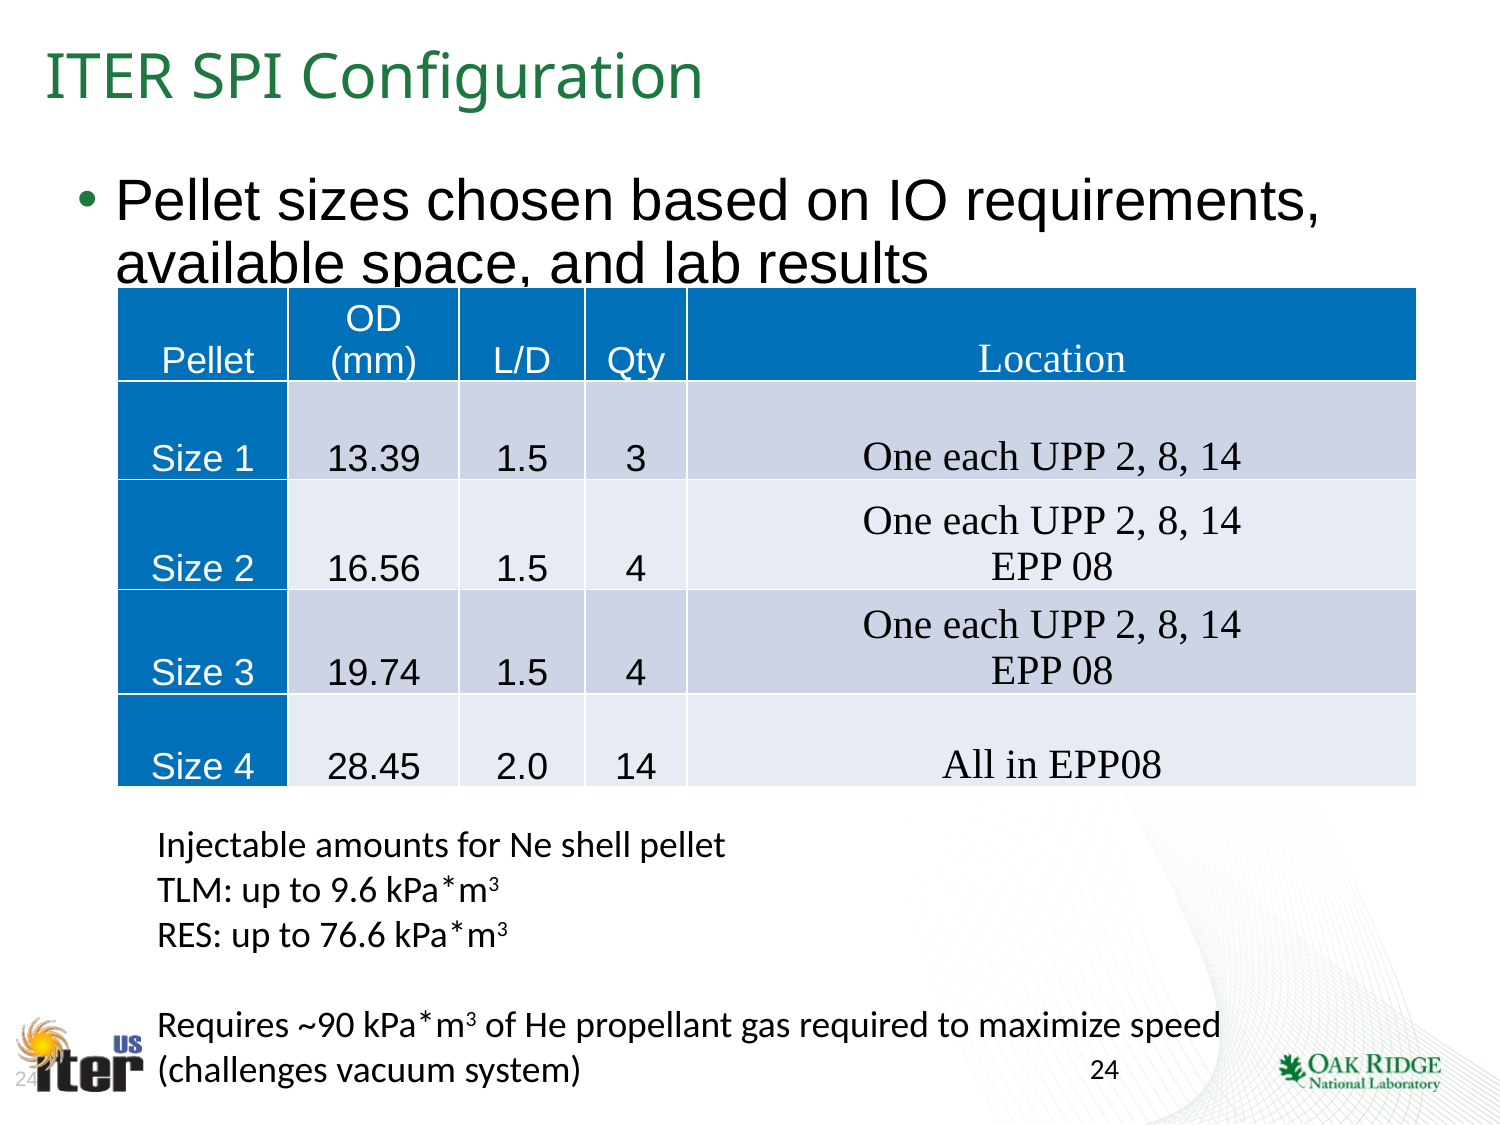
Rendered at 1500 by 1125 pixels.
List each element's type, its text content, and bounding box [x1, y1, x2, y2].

table_cell Size 3 [118, 590, 287, 693]
table_cell Size 2 [118, 480, 287, 589]
text_box Injectable amounts for Ne shell pellet TLM: up to 9.6 kPa*m3 RES: up to 76.6 kPa*m3 Requires ~90 kPa*m3 of He propellant gas required to maximize speed (challenges vacuum system) [142, 812, 1393, 1125]
table_cell 19.74 [289, 590, 458, 693]
table_cell 1.5 [460, 590, 584, 693]
table_cell One each UPP 2, 8, 14 EPP 08 [688, 590, 1416, 693]
table_cell Size 4 [118, 695, 287, 786]
table_cell 4 [586, 480, 686, 589]
table_cell 1.5 [460, 480, 584, 589]
title ITER SPI Configuration [30, 40, 1446, 120]
table_cell One each UPP 2, 8, 14 EPP 08 [688, 480, 1416, 589]
table_cell 4 [586, 590, 686, 693]
table_header Pellet [118, 288, 287, 380]
table_cell One each UPP 2, 8, 14 [688, 382, 1416, 479]
table_cell 16.56 [289, 480, 458, 589]
table_cell All in EPP08 [688, 695, 1416, 786]
list Pellet sizes chosen based on IO requirements, available space, and lab results [62, 162, 1450, 1013]
table_cell 3 [586, 382, 686, 479]
picture [0, 0, 1500, 1125]
table_header L/D [460, 288, 584, 380]
table_cell 13.39 [289, 382, 458, 479]
table_header OD (mm) [289, 288, 458, 380]
slide_number 24 [1393, 1042, 1425, 1103]
table_cell 1.5 [460, 382, 584, 479]
table_header Location [688, 288, 1416, 380]
table_cell 28.45 [289, 695, 458, 786]
table_header Qty [586, 288, 686, 380]
table_cell 14 [586, 695, 686, 786]
table_cell Size 1 [118, 382, 287, 479]
table_cell 2.0 [460, 695, 584, 786]
